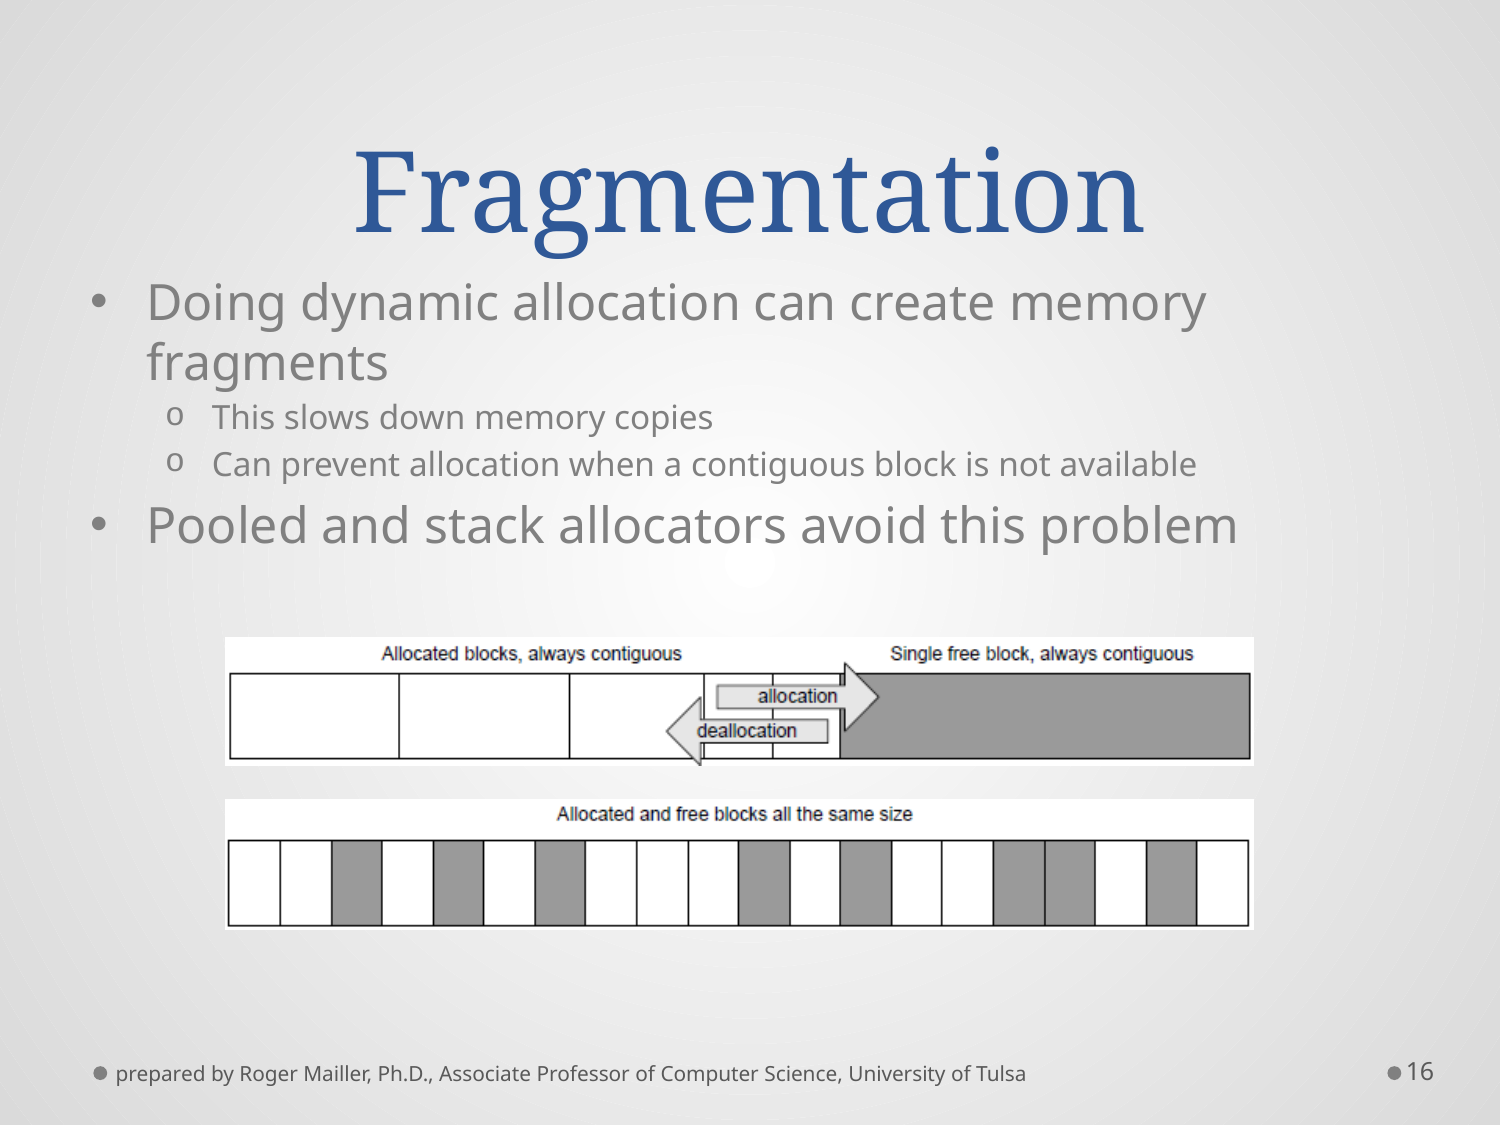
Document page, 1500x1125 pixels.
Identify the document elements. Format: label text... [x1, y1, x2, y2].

slide_number 16 [1401, 1042, 1494, 1103]
list Doing dynamic allocation can create memory fragments This slows down memory copies Can prevent allocation when a contiguous block is not available Pooled and stack allocators avoid this problem [75, 262, 1425, 1005]
picture [224, 799, 1254, 930]
title Fragmentation [75, 0, 1425, 262]
picture [224, 637, 1254, 766]
footer prepared by Roger Mailler, Ph.D., Associate Professor of Computer Science, University of Tulsa [108, 1042, 1200, 1103]
